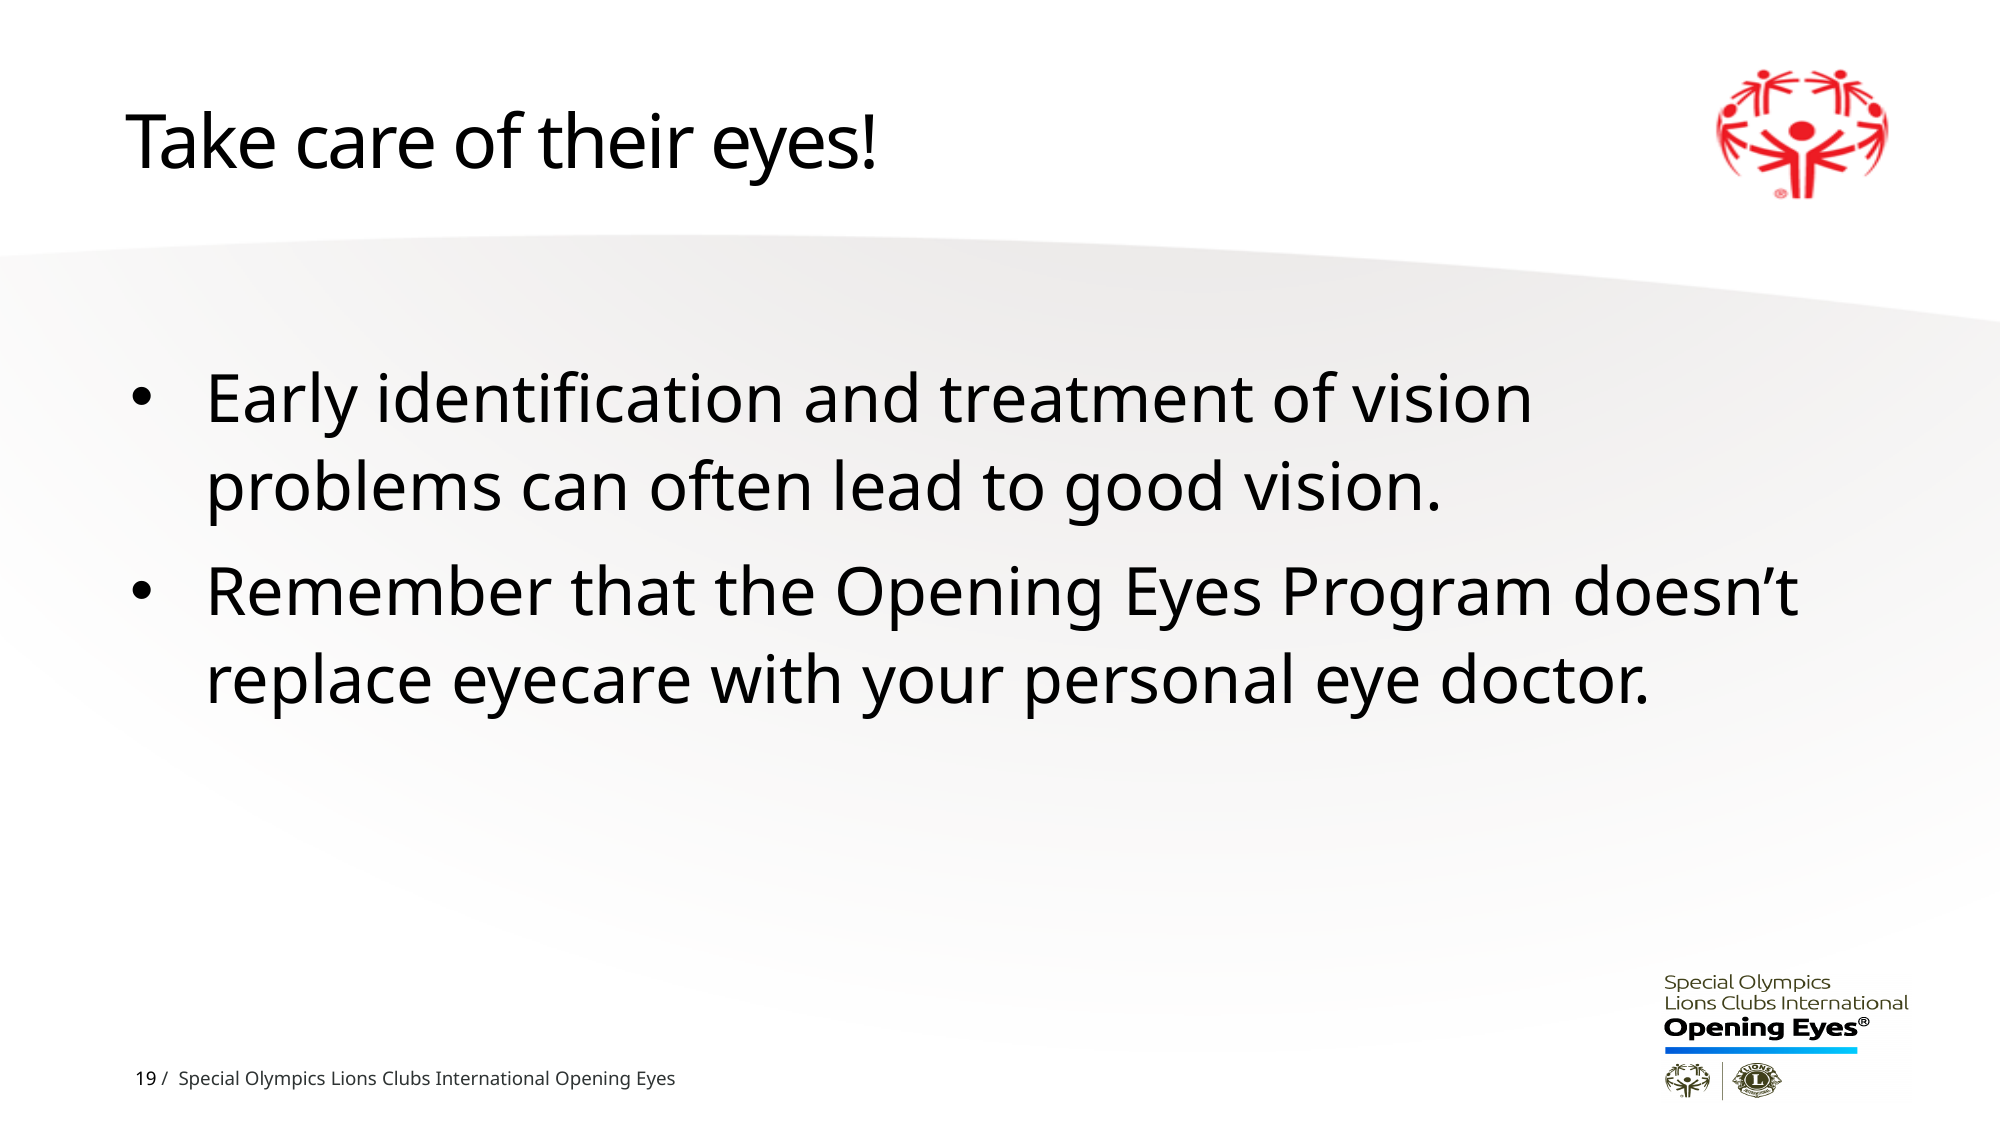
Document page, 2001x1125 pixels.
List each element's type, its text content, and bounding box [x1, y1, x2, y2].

picture [0, 0, 2001, 1125]
slide_number 19 / Special Olympics Lions Clubs International Opening Eyes [124, 1061, 890, 1093]
list Early identification and treatment of vision problems can often lead to good vision. Remember that the Opening Eyes Program doesn’t replace eyecare with your personal eye doctor. [124, 341, 1855, 827]
title Take care of their eyes! [119, 60, 1662, 232]
